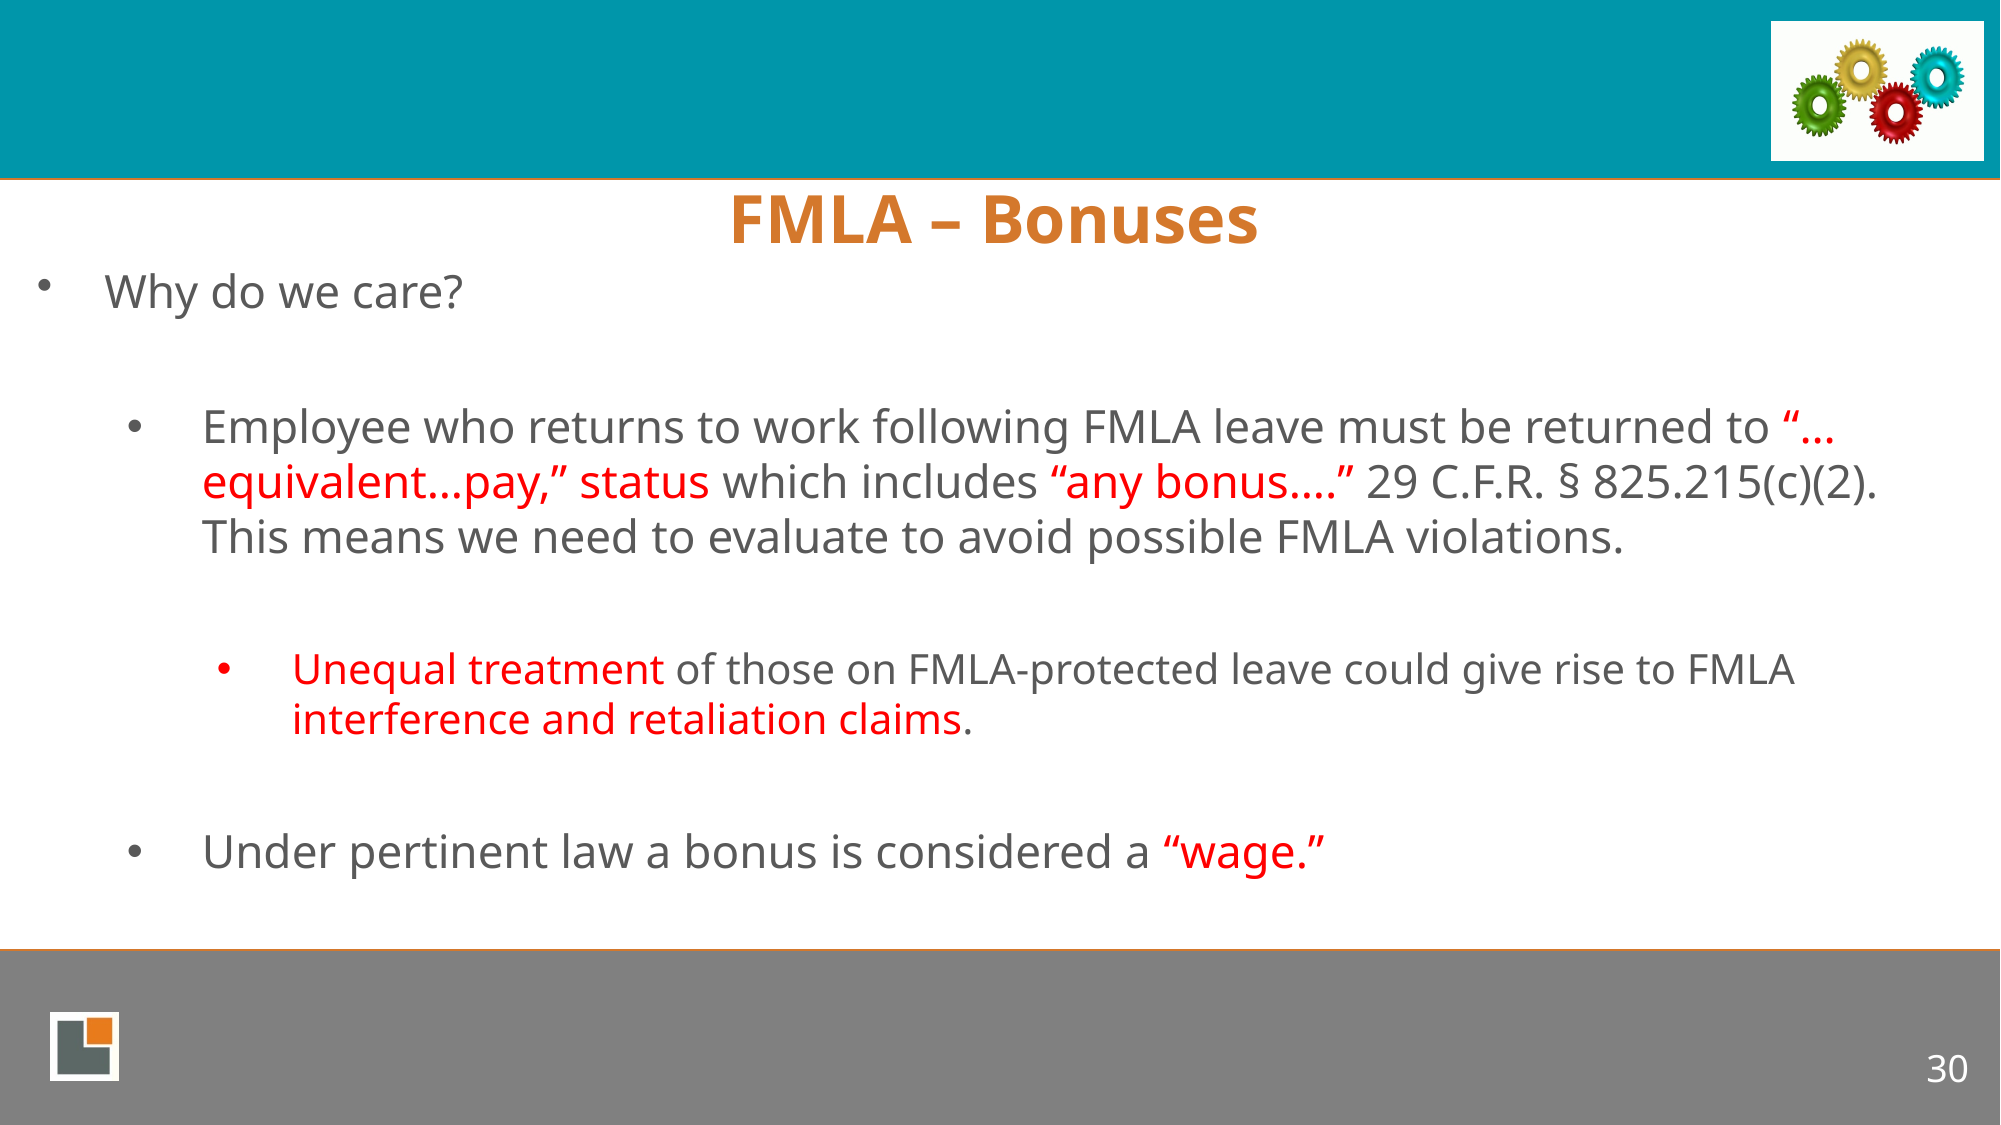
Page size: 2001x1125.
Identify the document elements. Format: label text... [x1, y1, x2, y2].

picture [50, 1012, 119, 1081]
picture [1771, 20, 1985, 161]
title FMLA – Bonuses [140, 169, 1866, 255]
list Why do we care? Employee who returns to work following FMLA leave must be returned to “…equivalent…pay,” status which includes “any bonus….” 29 C.F.R. § 825.215(c)(2). This means we need to evaluate to avoid possible FMLA violations. Unequal treatment of those on FMLA-protected leave could give rise to FMLA interference and retaliation claims. Under pertinent law a bonus is considered a “wage.” [22, 255, 1984, 943]
slide_number 30 [1533, 1038, 1984, 1098]
